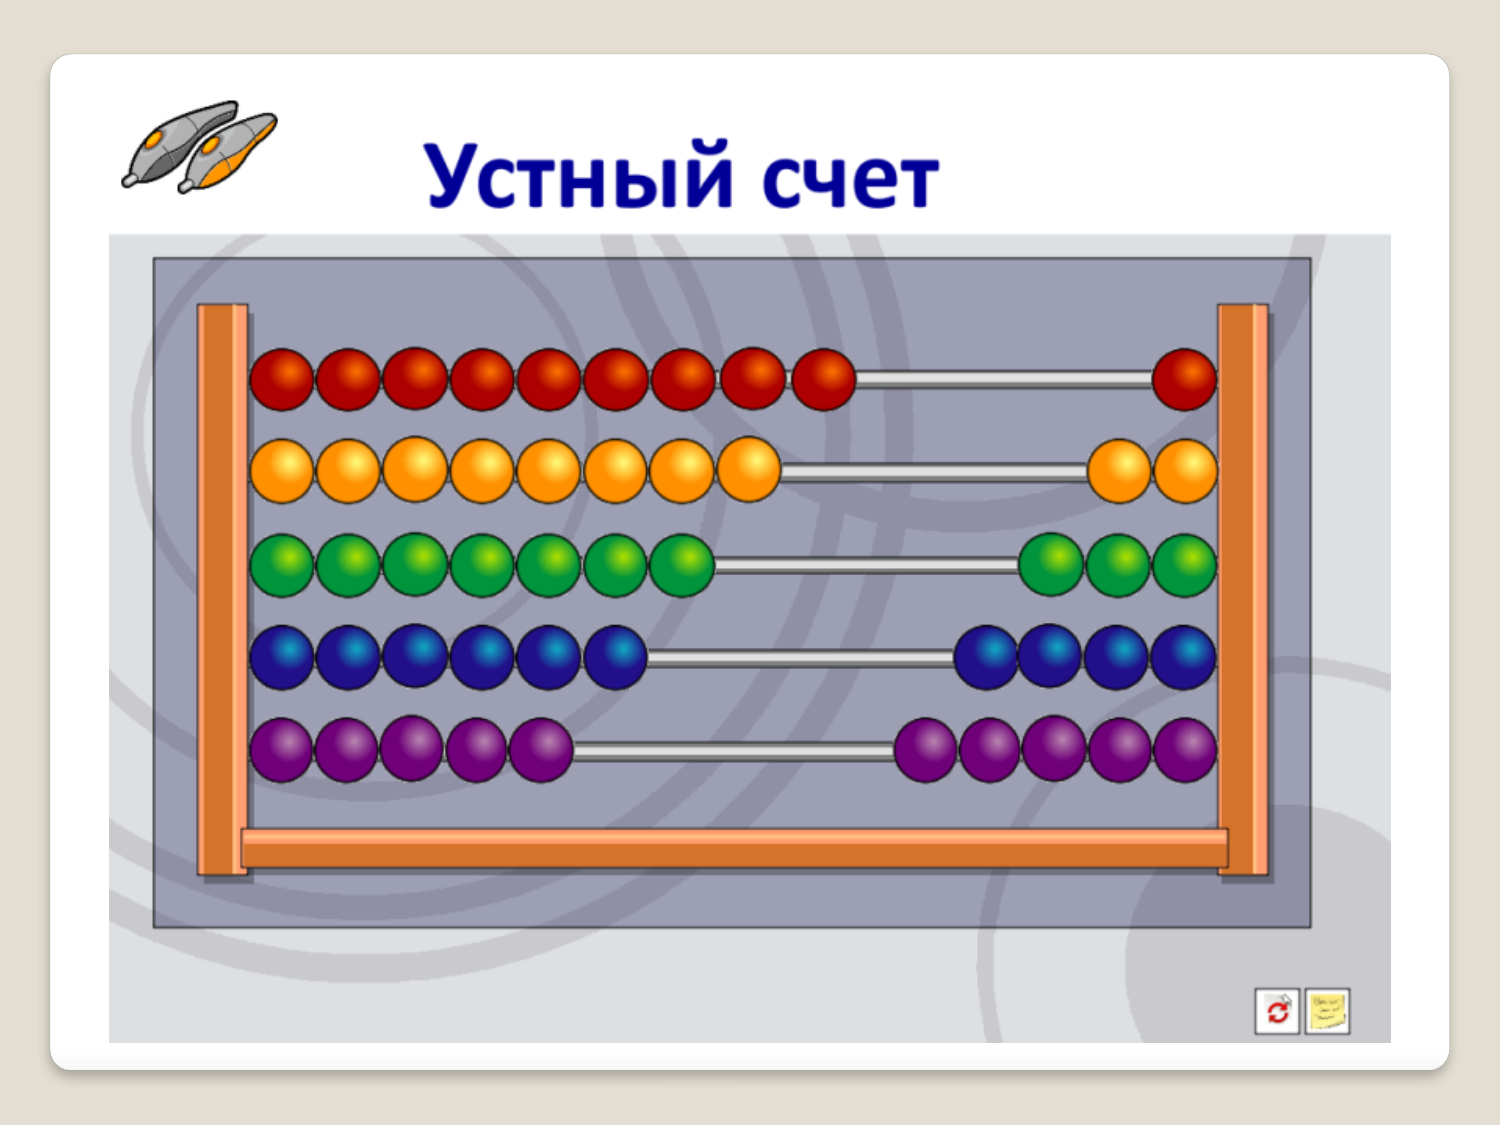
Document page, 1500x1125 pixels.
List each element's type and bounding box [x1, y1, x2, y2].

picture [109, 82, 1391, 1043]
